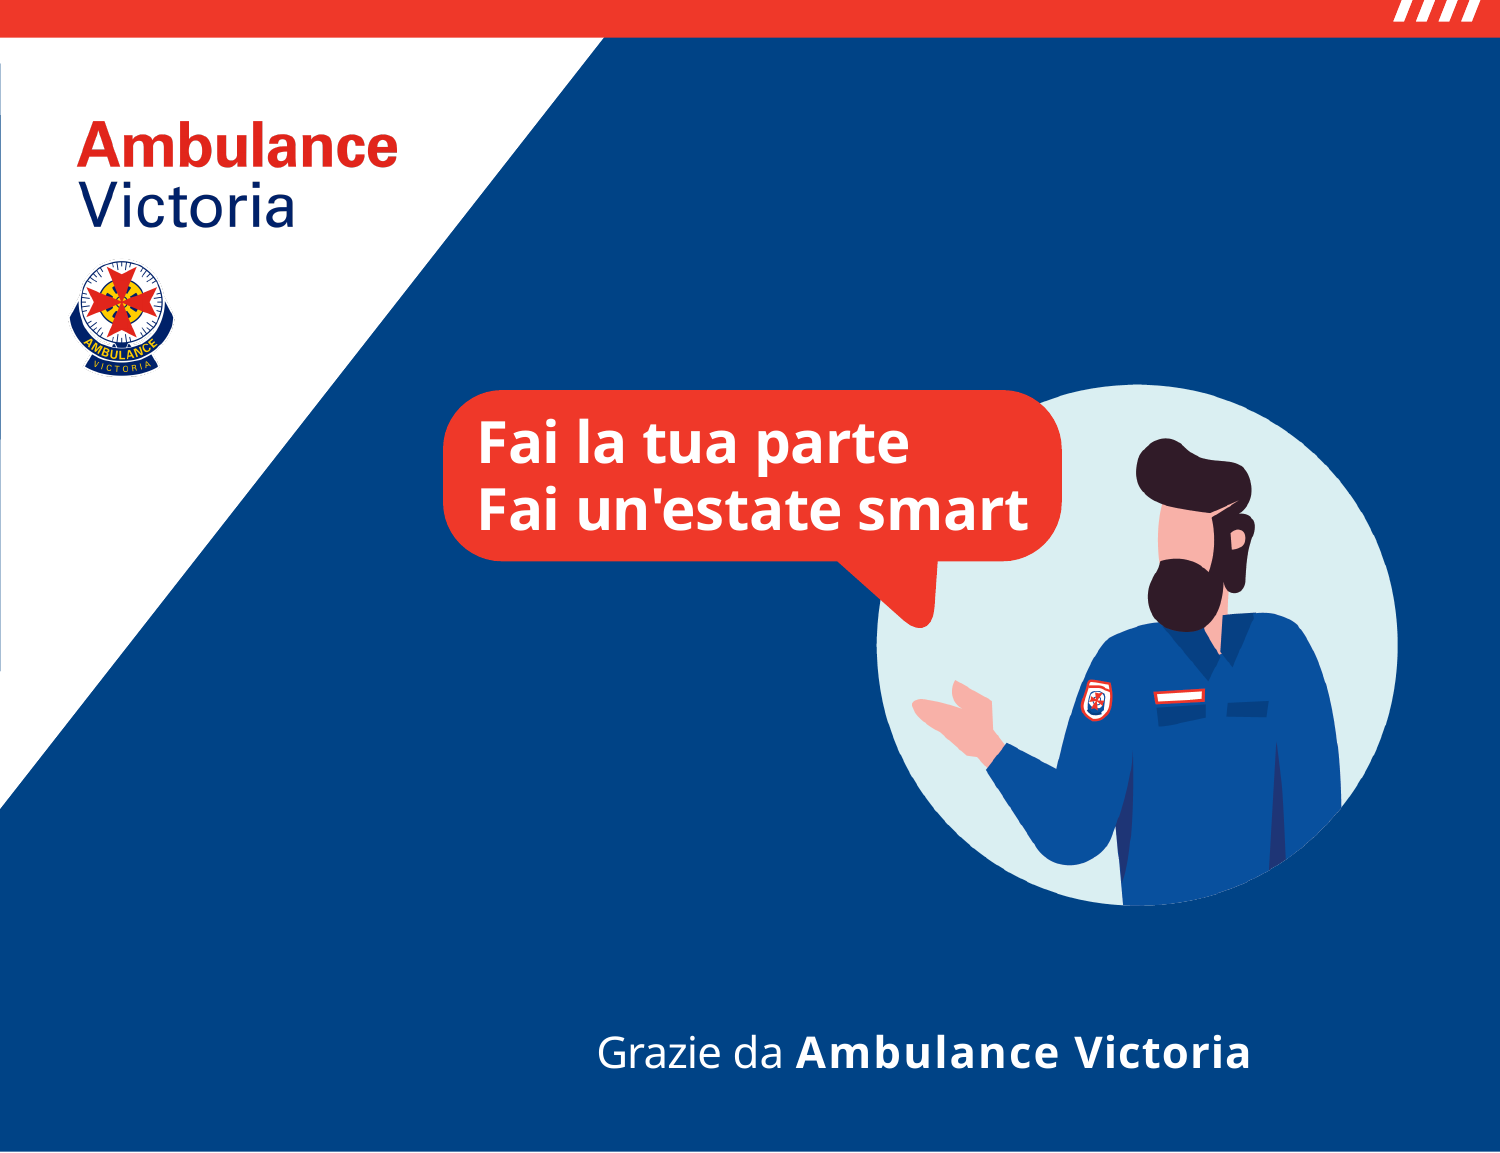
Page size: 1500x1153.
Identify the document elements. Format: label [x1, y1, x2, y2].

picture [876, 384, 1398, 906]
text_box [0, 0, 1500, 1152]
picture [68, 121, 397, 377]
